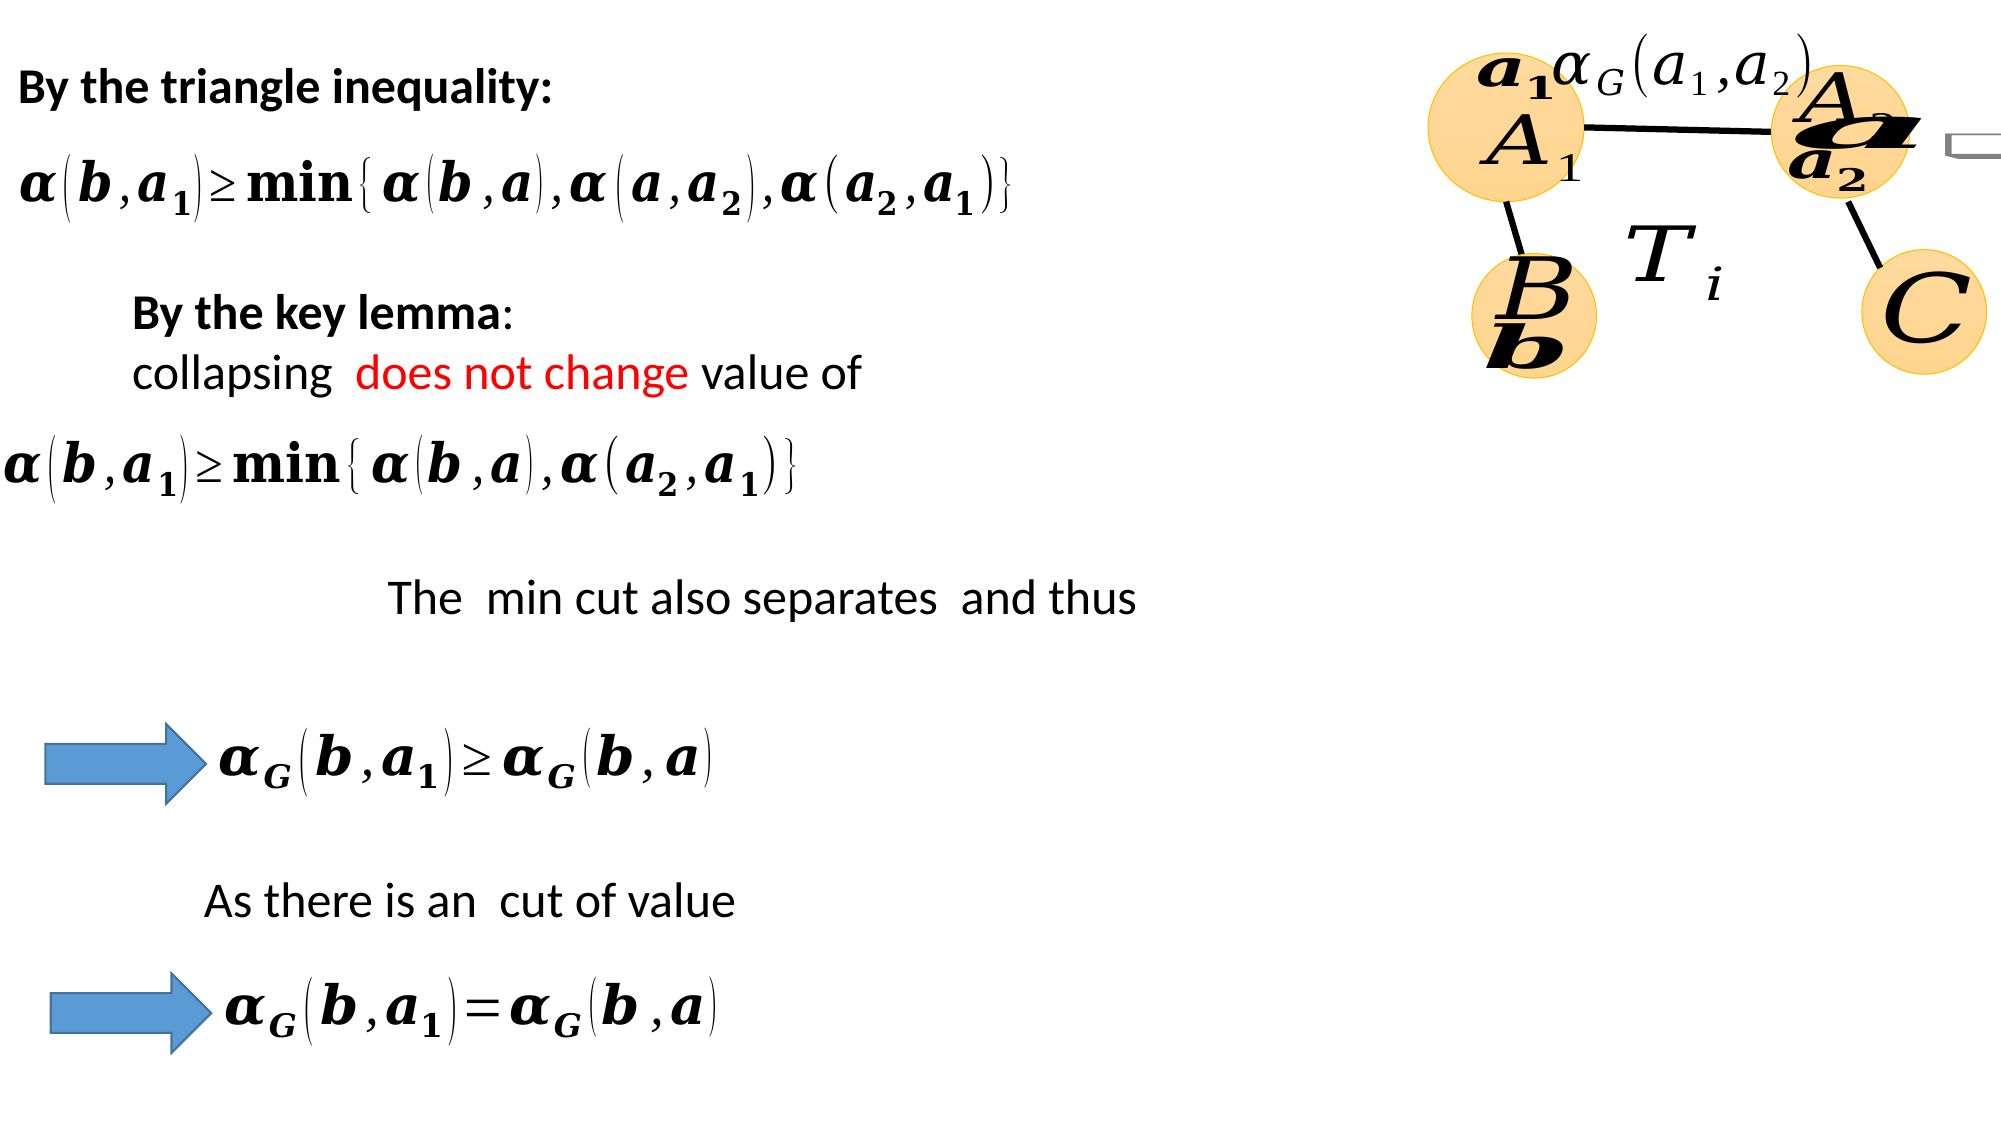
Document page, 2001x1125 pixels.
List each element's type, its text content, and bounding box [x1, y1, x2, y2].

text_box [1848, 201, 1881, 268]
text_box [1524, 252, 1554, 256]
text_box By the triangle inequality: [3, 46, 569, 121]
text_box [1506, 201, 1524, 263]
text_box [1427, 52, 1585, 203]
text_box [49, 970, 213, 1056]
text_box [1902, 133, 1911, 145]
text_box [44, 721, 208, 807]
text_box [1584, 127, 1772, 132]
text_box [1861, 249, 1988, 375]
text_box [1471, 259, 1598, 379]
text_box [1770, 64, 1909, 199]
